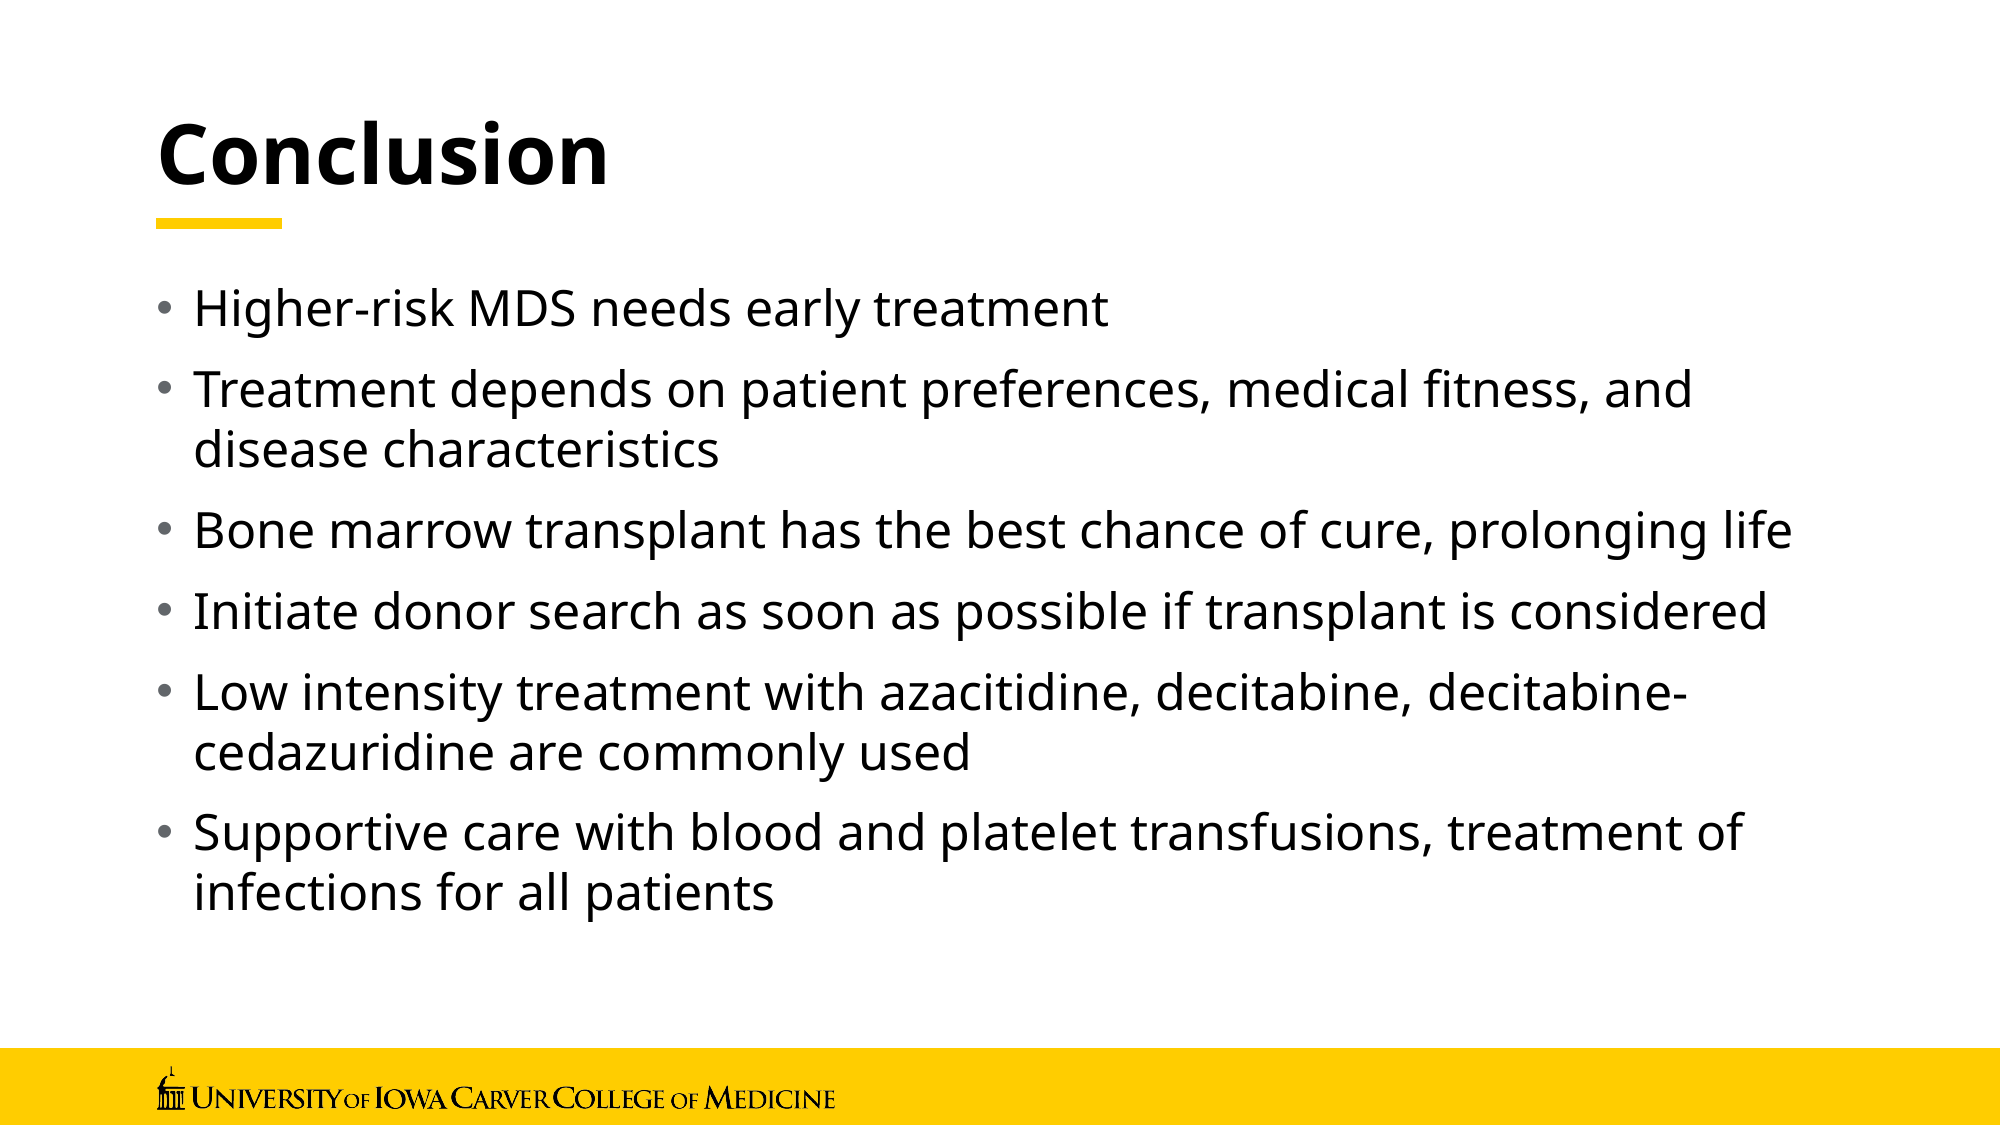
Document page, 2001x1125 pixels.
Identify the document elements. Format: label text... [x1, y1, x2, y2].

title Conclusion [156, 86, 1844, 229]
list Higher-risk MDS needs early treatment Treatment depends on patient preferences, medical fitness, and disease characteristics Bone marrow transplant has the best chance of cure, prolonging life Initiate donor search as soon as possible if transplant is considered Low intensity treatment with azacitidine, decitabine, decitabine-cedazuridine are commonly used Supportive care with blood and platelet transfusions, treatment of infections for all patients [156, 276, 1847, 975]
picture [157, 1066, 835, 1110]
